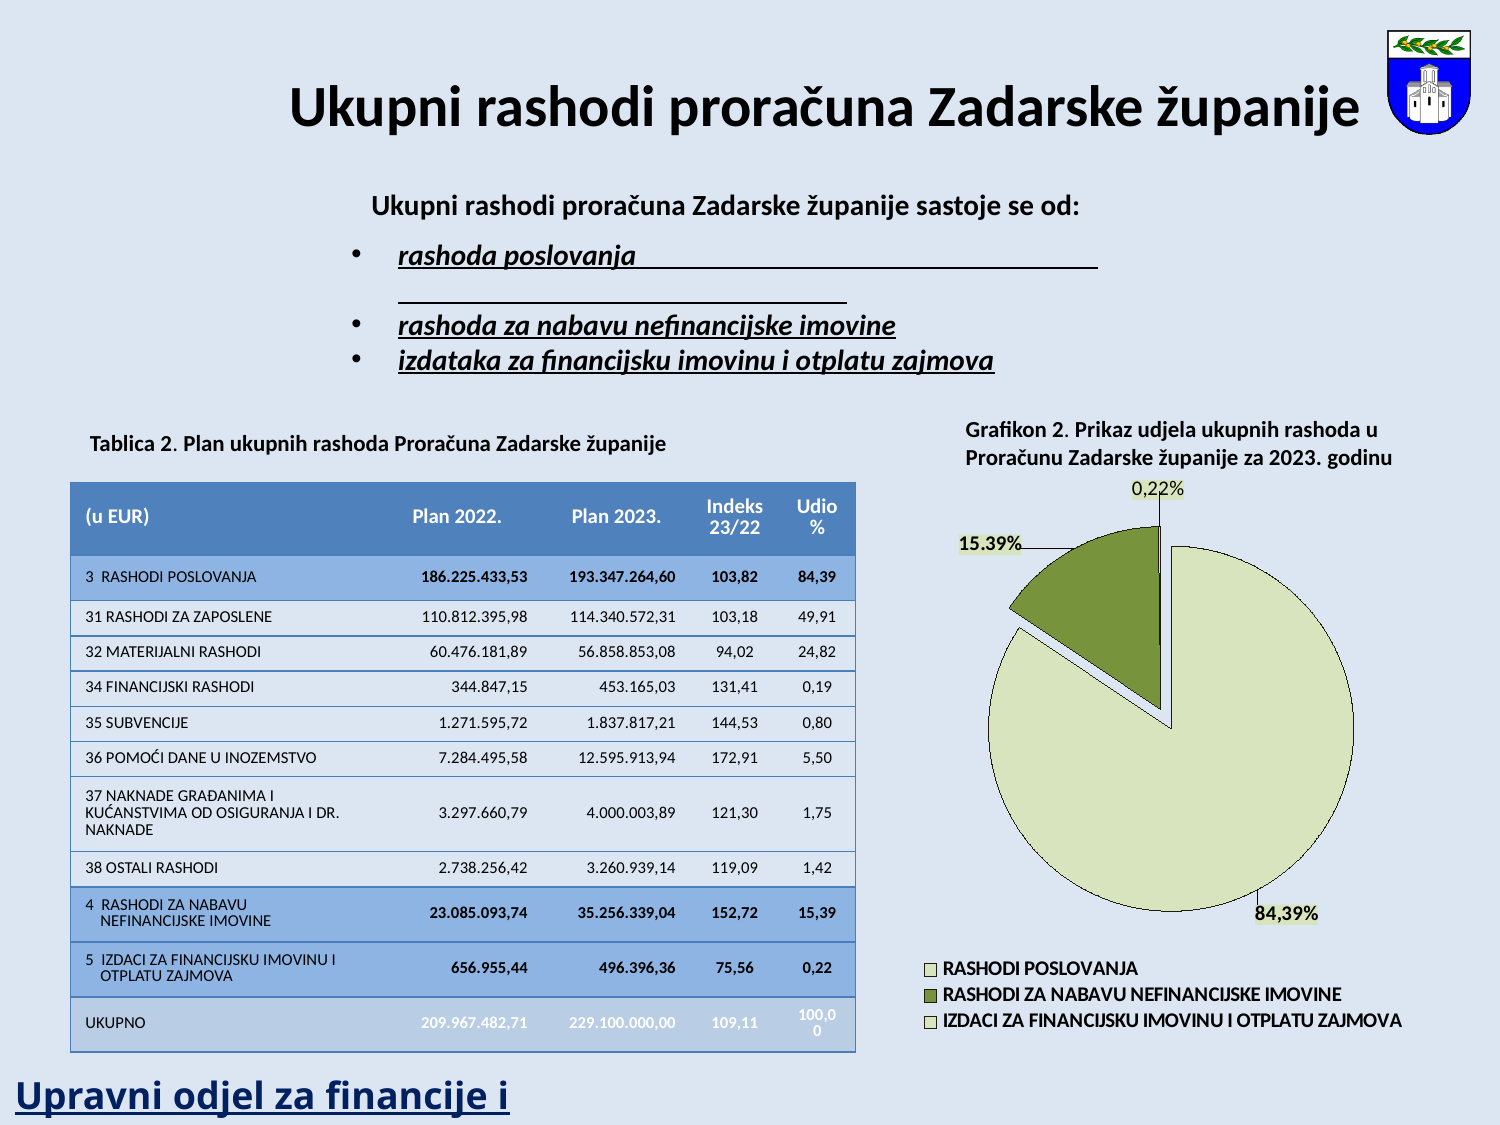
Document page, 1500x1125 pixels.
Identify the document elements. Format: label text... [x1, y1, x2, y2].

table_cell 103,82 [691, 556, 779, 600]
table_cell 7.284.495,58 [372, 742, 543, 776]
table_cell 5 IZDACI ZA FINANCIJSKU IMOVINU I OTPLATU ZAJMOVA [71, 943, 372, 996]
table_cell 656.955,44 [372, 943, 543, 996]
table_cell 229.100.000,00 [543, 998, 691, 1051]
table_cell 152,72 [691, 888, 779, 941]
table_cell 186.225.433,53 [372, 556, 543, 600]
table_cell 3.297.660,79 [372, 777, 543, 851]
table_cell 1,42 [779, 852, 850, 886]
table_cell 344.847,15 [372, 672, 543, 706]
table_cell 103,18 [691, 601, 779, 635]
table_cell 56.858.853,08 [543, 637, 691, 670]
table_cell 36 POMOĆI DANE U INOZEMSTVO [71, 742, 372, 776]
table_cell 37 NAKNADE GRAĐANIMA I KUĆANSTVIMA OD OSIGURANJA I DR. NAKNADE [71, 777, 372, 851]
table_cell 4 RASHODI ZA NABAVU NEFINANCIJSKE IMOVINE [71, 888, 372, 941]
table_cell 35 SUBVENCIJE [71, 707, 372, 741]
table_header (u EUR) [71, 483, 372, 554]
table_cell 110.812.395,98 [372, 601, 543, 635]
table_cell 34 FINANCIJSKI RASHODI [71, 672, 372, 706]
text_box Tablica 2. Plan ukupnih rashoda Proračuna Zadarske županije [75, 421, 855, 464]
table_header Indeks 23/22 [691, 483, 779, 554]
table_header Plan 2022. [372, 483, 543, 554]
table_cell 1,75 [779, 777, 850, 851]
table_cell 24,82 [779, 637, 850, 670]
table_cell 453.165,03 [543, 672, 691, 706]
table_cell 15,39 [779, 888, 850, 941]
table_cell 60.476.181,89 [372, 637, 543, 670]
table_cell 100,00 [779, 998, 855, 1051]
table_cell 0,19 [779, 672, 850, 706]
table_cell 144,53 [691, 707, 779, 741]
table_cell 193.347.264,60 [543, 556, 691, 600]
table_cell 3 RASHODI POSLOVANJA [71, 556, 372, 600]
table_cell UKUPNO [71, 998, 372, 1051]
table_cell 3.260.939,14 [543, 852, 691, 886]
table_cell 84,39 [779, 556, 850, 600]
table_cell 32 MATERIJALNI RASHODI [71, 637, 372, 670]
table_cell 38 OSTALI RASHODI [71, 852, 372, 886]
table_cell 1.837.817,21 [543, 707, 691, 741]
table_cell 496.396,36 [543, 943, 691, 996]
table_cell 172,91 [691, 742, 779, 776]
chart [856, 479, 1471, 1039]
table_cell 121,30 [691, 777, 779, 851]
table_cell 23.085.093,74 [372, 888, 543, 941]
table_cell 119,09 [691, 852, 779, 886]
text_box Upravni odjel za financije i proračun [0, 1064, 610, 1125]
table_header Udio % [779, 483, 851, 554]
table_cell 35.256.339,04 [543, 888, 691, 941]
table_cell 49,91 [779, 601, 850, 635]
table_cell 31 RASHODI ZA ZAPOSLENE [71, 601, 372, 635]
table_header Plan 2023. [543, 483, 691, 554]
text_box Grafikon 2. Prikaz udjela ukupnih rashoda u Proračunu Zadarske županije za 2023. godinu [950, 407, 1447, 478]
table_cell 2.738.256,42 [372, 852, 543, 886]
title Ukupni rashodi proračuna Zadarske županije [150, 27, 1500, 179]
table_cell 4.000.003,89 [543, 777, 691, 851]
table_cell 0,22 [779, 943, 850, 996]
table_cell 0,80 [779, 707, 850, 741]
text_box Ukupni rashodi proračuna Zadarske županije sastoje se od: rashoda poslovanja rashoda za nabavu nefinancijske imovine izdataka za financijsku imovinu i otplatu zajmova [336, 178, 1116, 384]
table_cell 114.340.572,31 [543, 601, 691, 635]
table_cell 109,11 [691, 998, 779, 1051]
picture [1387, 30, 1471, 135]
table_cell 5,50 [779, 742, 850, 776]
table_cell 131,41 [691, 672, 779, 706]
table_cell 12.595.913,94 [543, 742, 691, 776]
table_cell 75,56 [691, 943, 779, 996]
table_cell 209.967.482,71 [372, 998, 543, 1051]
table_cell 94,02 [691, 637, 779, 670]
table_cell 1.271.595,72 [372, 707, 543, 741]
